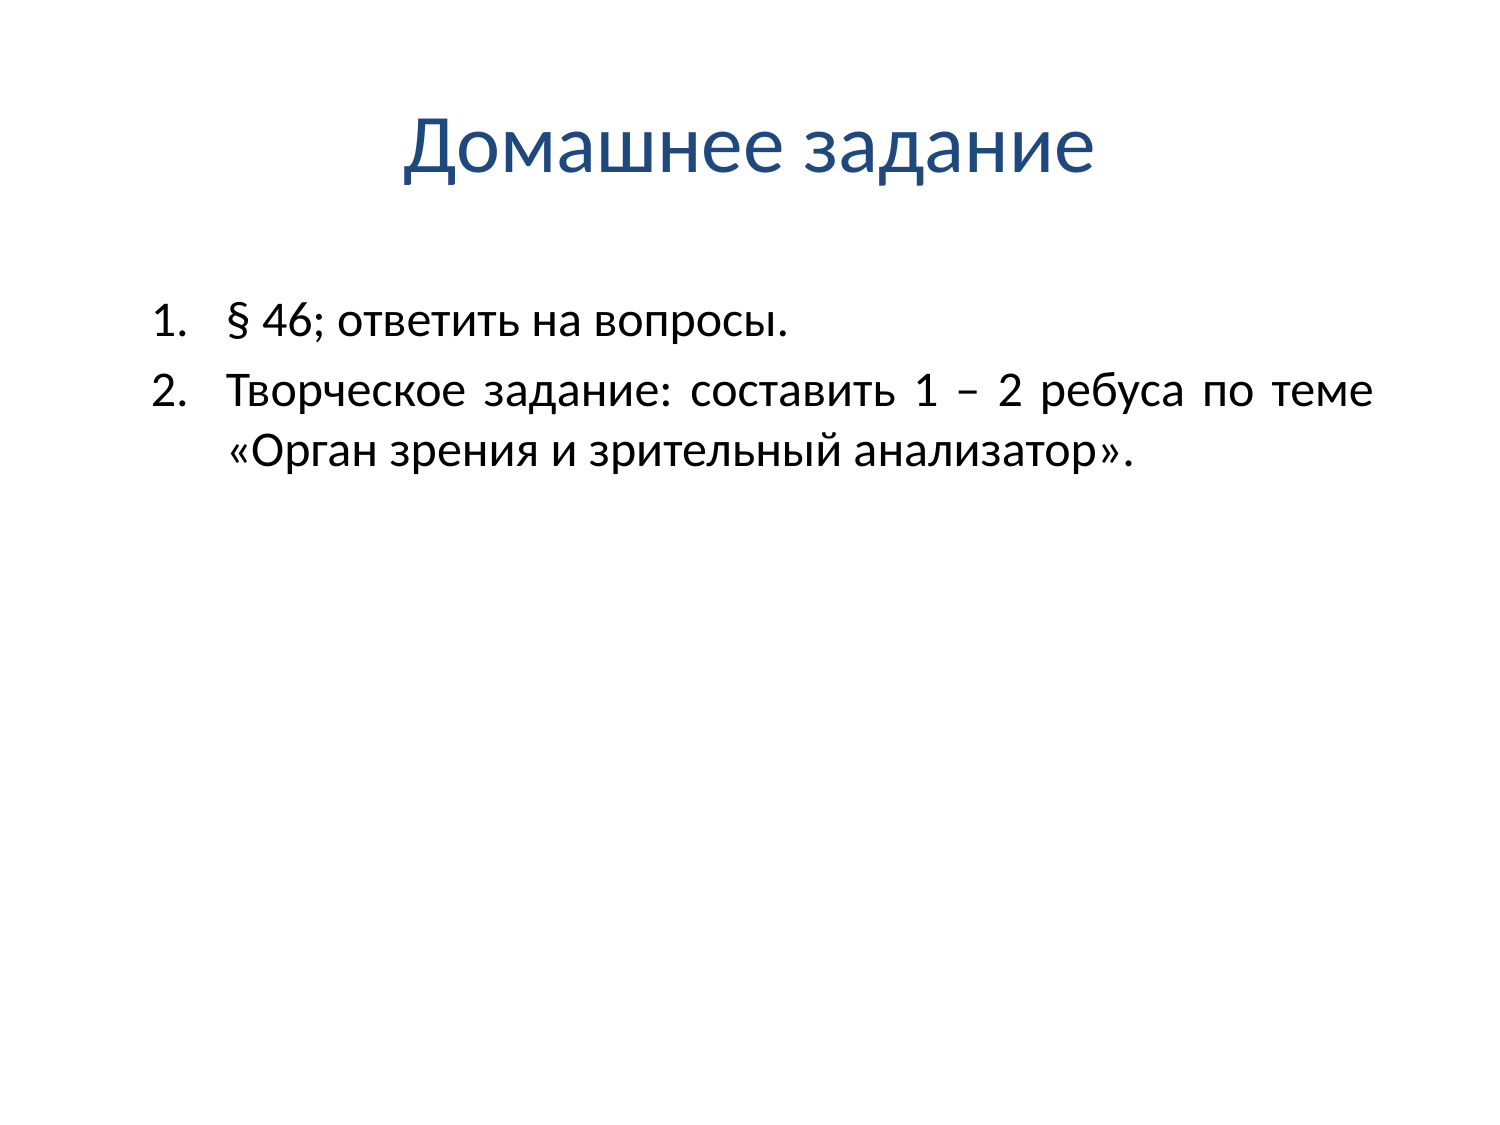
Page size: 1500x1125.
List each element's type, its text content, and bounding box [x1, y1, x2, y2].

list § 46; ответить на вопросы. Творческое задание: составить 1 – 2 ребуса по теме «Орган зрения и зрительный анализатор». [135, 278, 1390, 1022]
title Домашнее задание [75, 45, 1425, 233]
